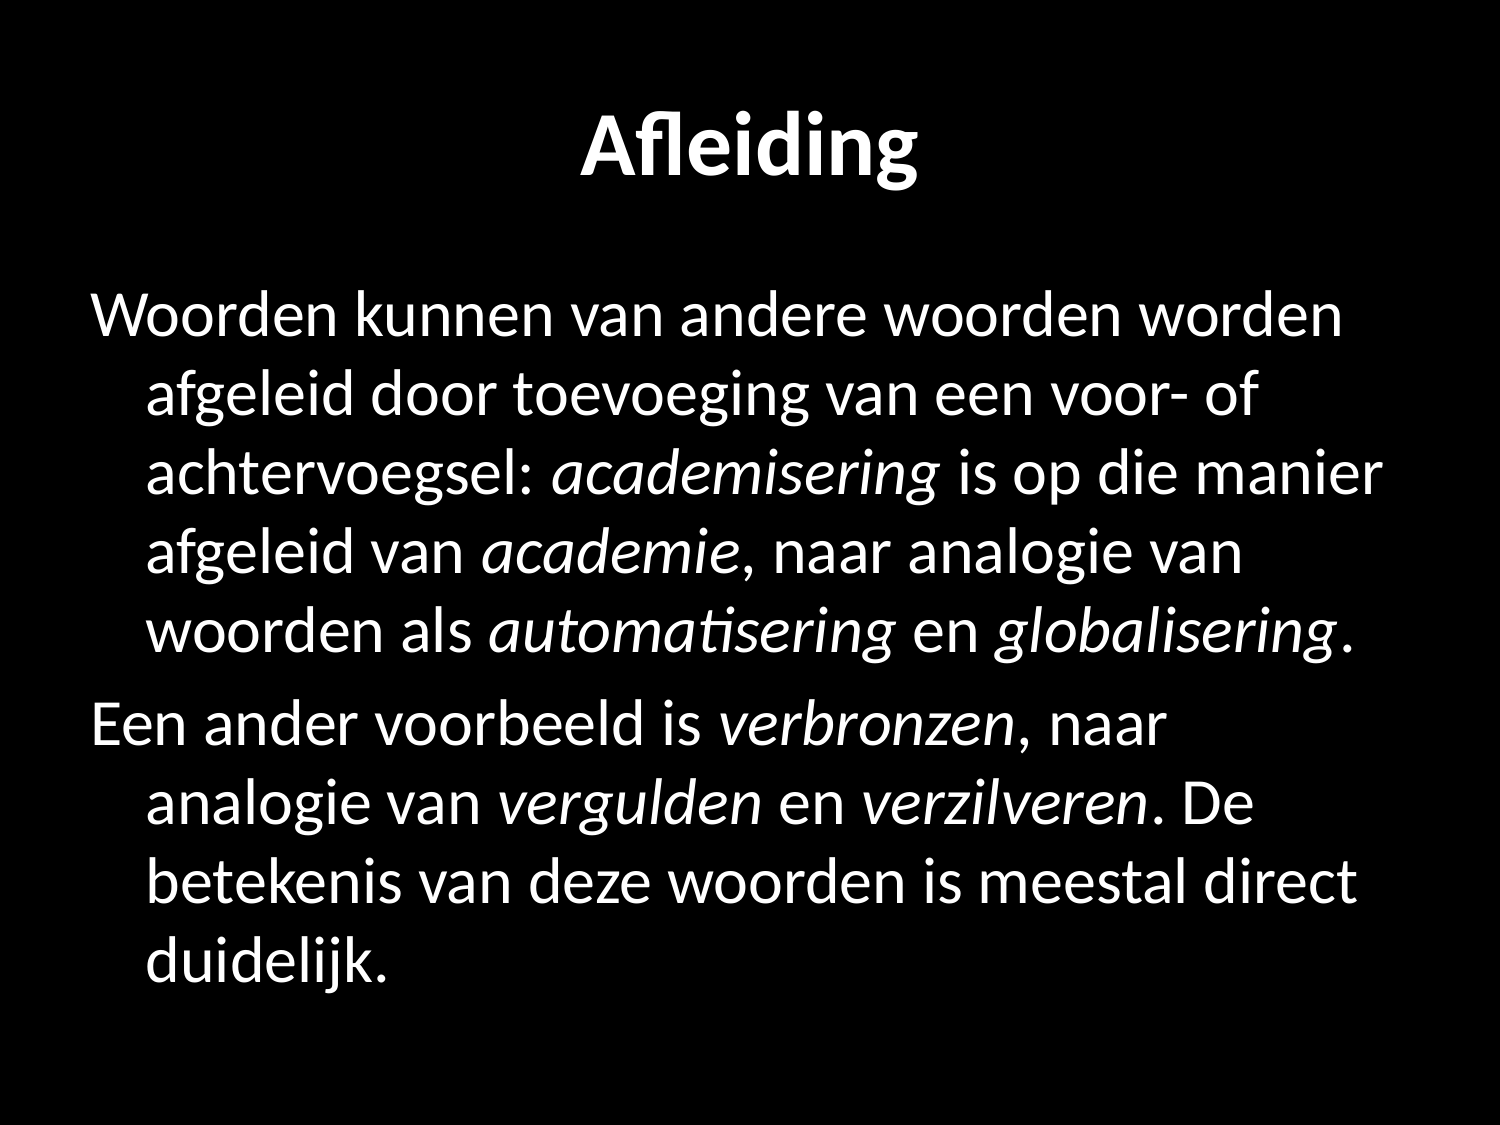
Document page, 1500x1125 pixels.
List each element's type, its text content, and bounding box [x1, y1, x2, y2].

title Afleiding [75, 45, 1425, 233]
list Woorden kunnen van andere woorden worden afgeleid door toevoeging van een voor- of achtervoegsel: academisering is op die manier afgeleid van academie, naar analogie van woorden als automatisering en globalisering. Een ander voorbeeld is verbronzen, naar analogie van vergulden en verzilveren. De betekenis van deze woorden is meestal direct duidelijk. [75, 262, 1425, 1005]
